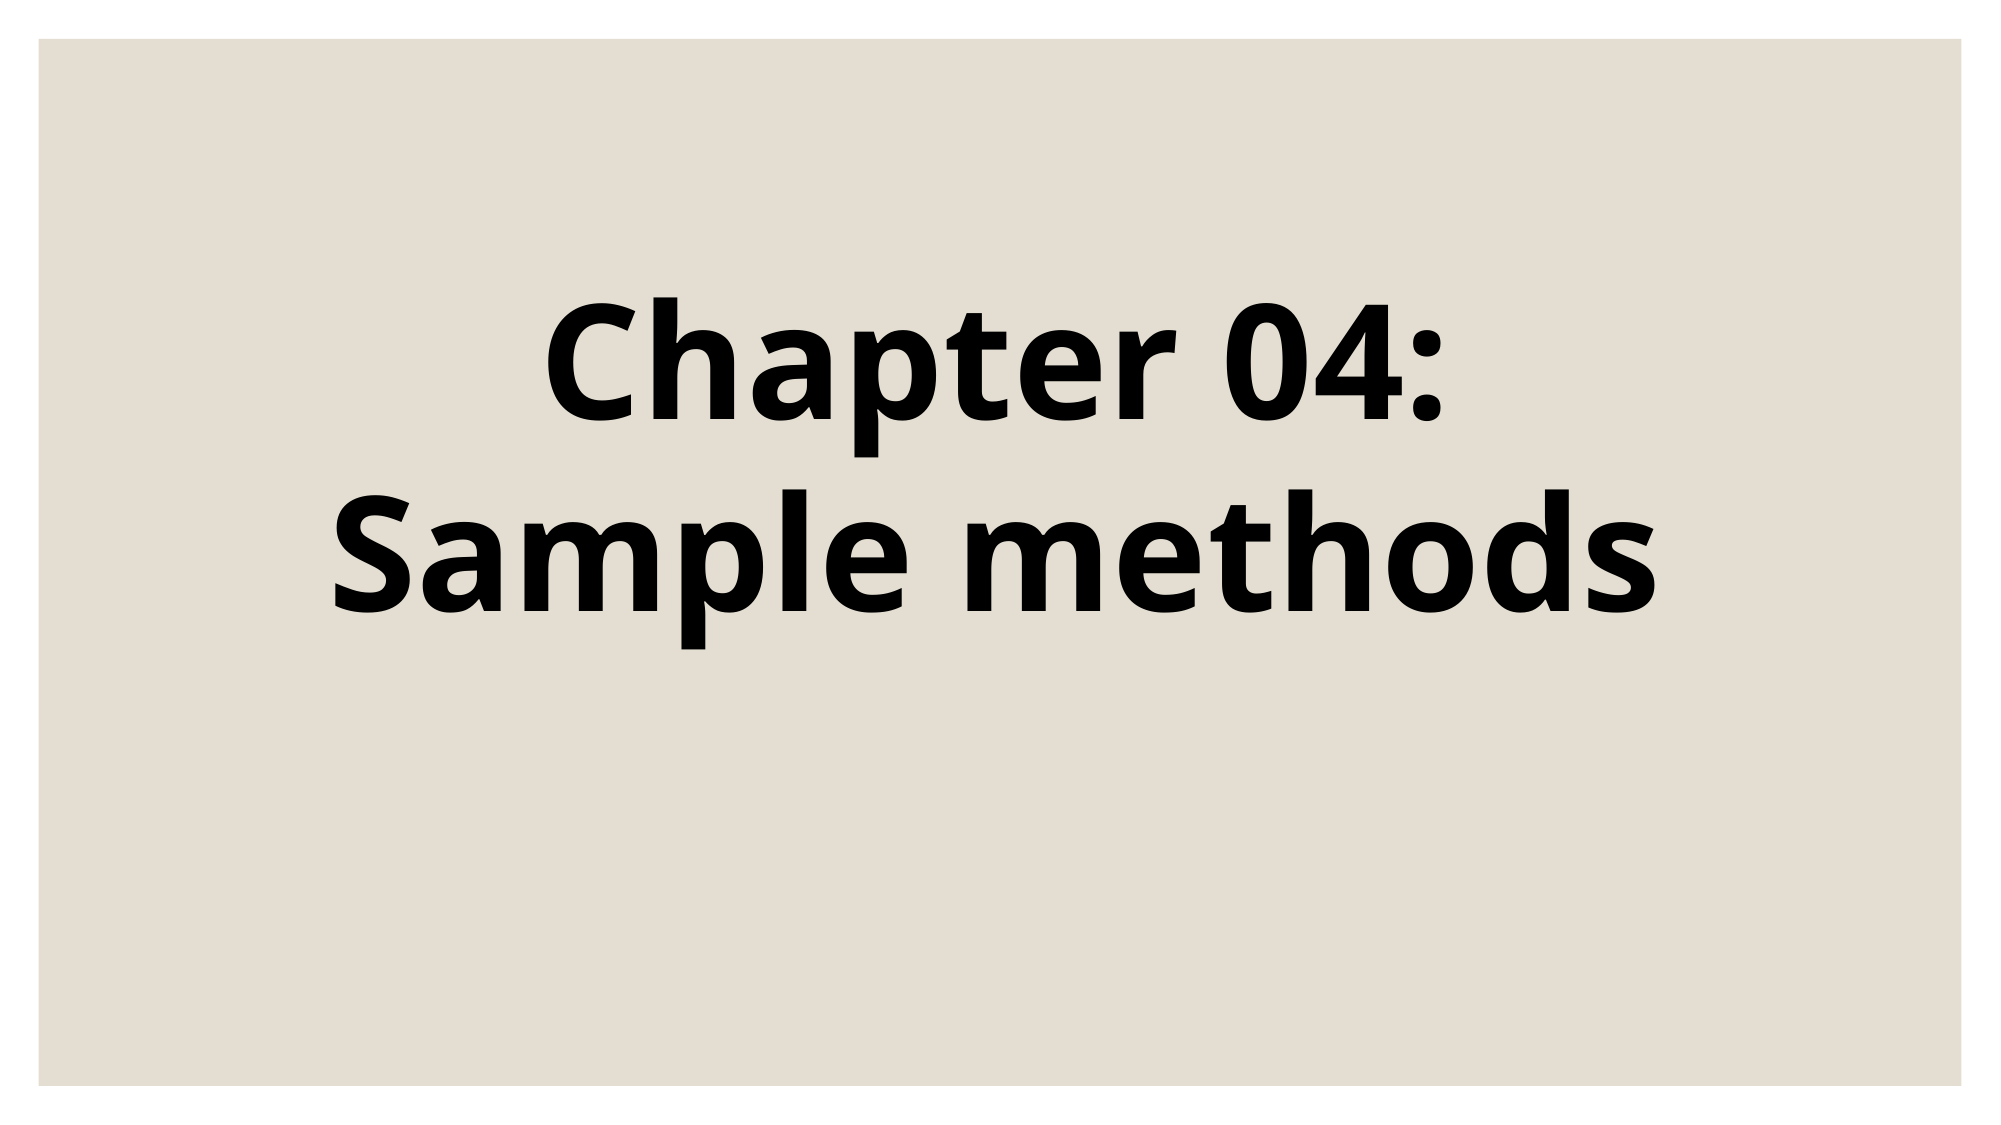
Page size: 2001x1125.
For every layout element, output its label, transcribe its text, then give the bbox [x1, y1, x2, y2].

list Chapter 04: Sample methods [299, 251, 1691, 677]
